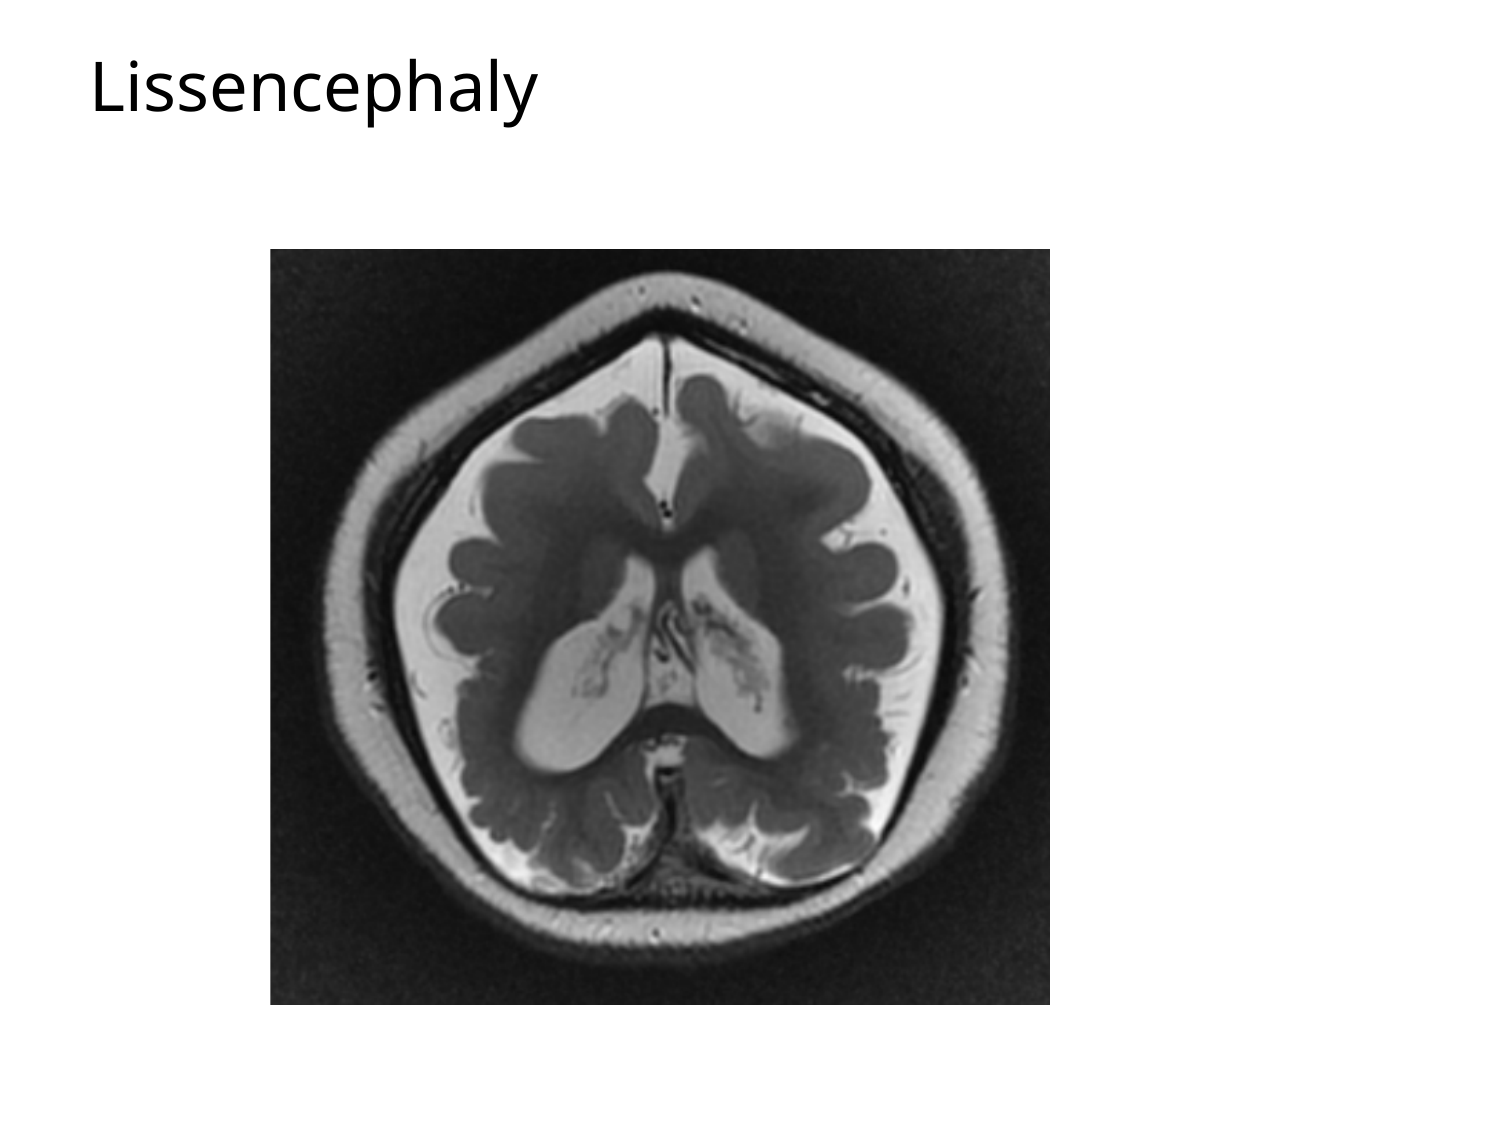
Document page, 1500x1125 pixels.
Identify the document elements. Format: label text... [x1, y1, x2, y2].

picture [270, 249, 1050, 1005]
title Lissencephaly [75, 45, 1425, 233]
